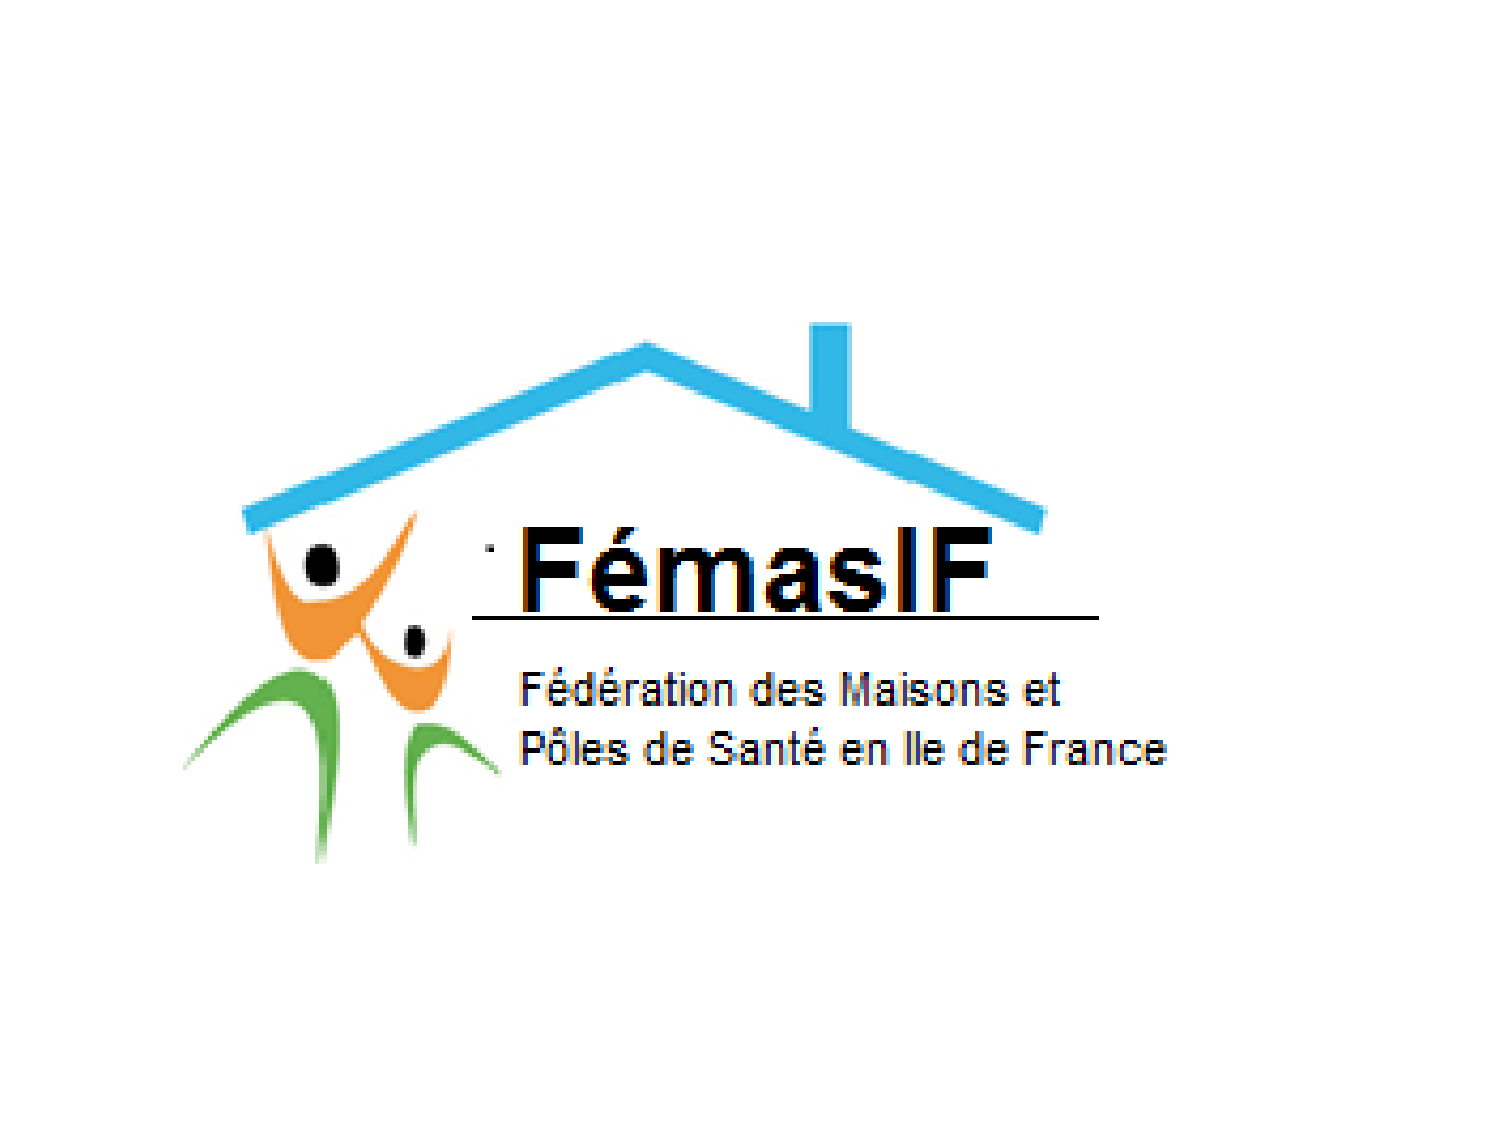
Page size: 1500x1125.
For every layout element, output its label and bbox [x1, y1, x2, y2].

picture [182, 314, 1176, 865]
